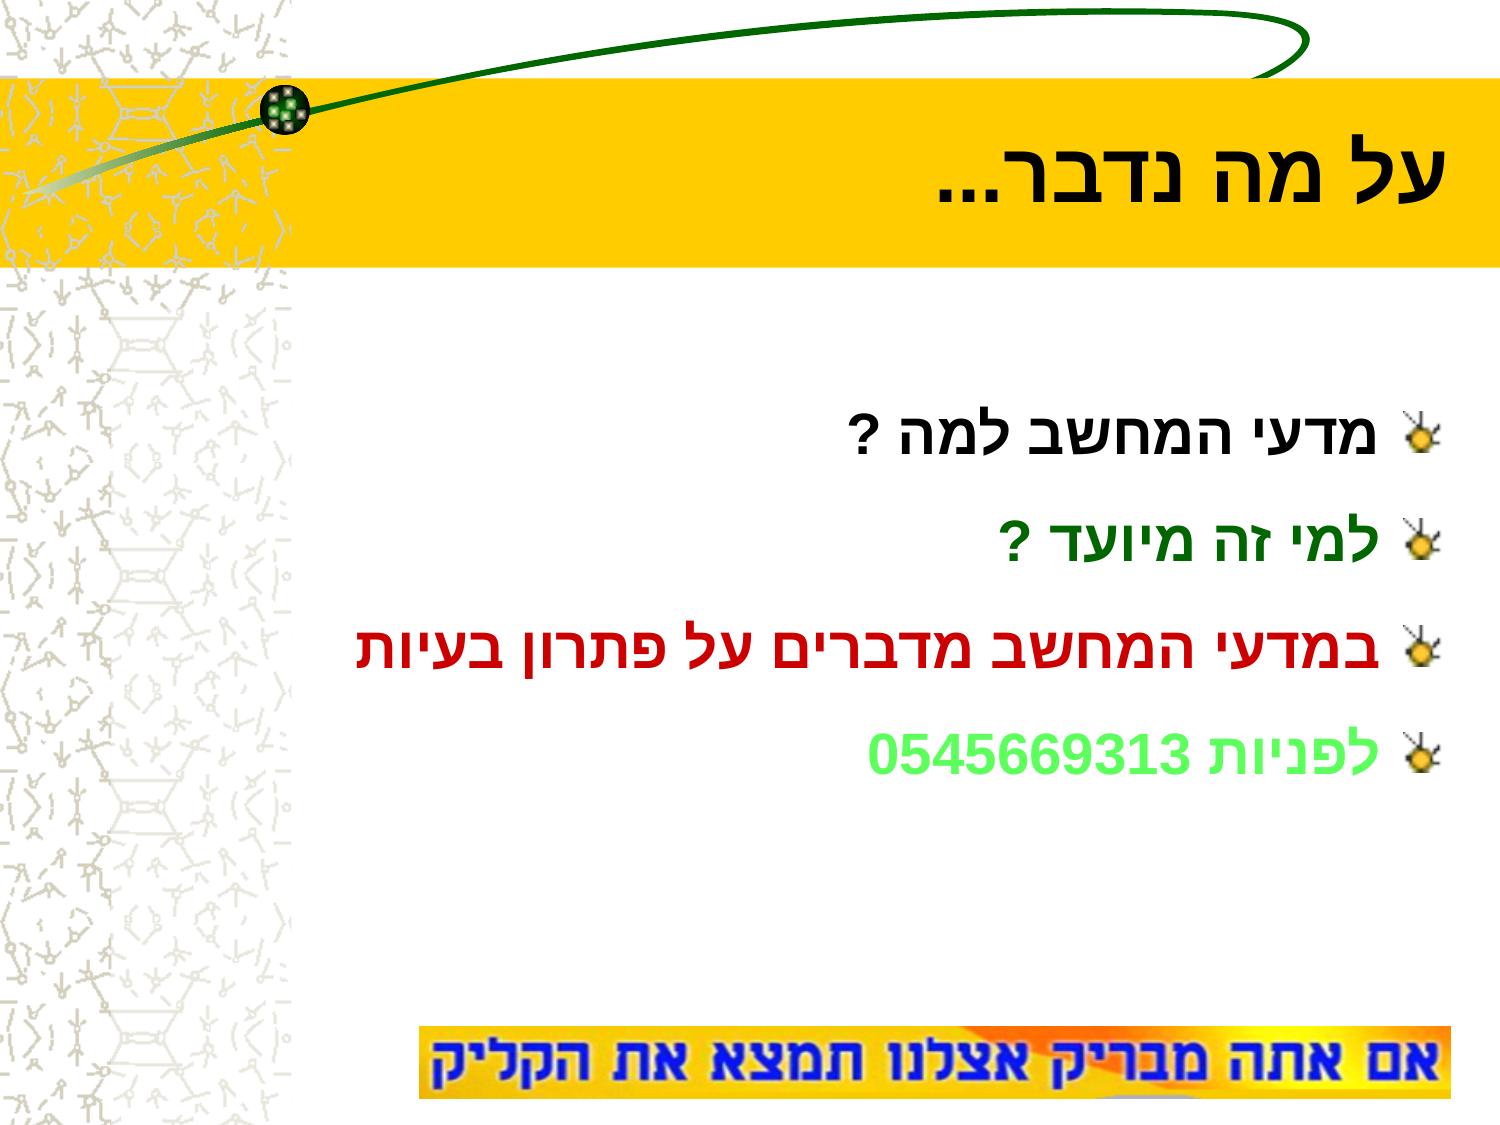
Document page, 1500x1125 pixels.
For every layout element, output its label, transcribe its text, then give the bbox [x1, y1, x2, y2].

picture [1403, 625, 1445, 667]
picture [419, 1026, 1451, 1099]
picture [1403, 411, 1445, 453]
picture [0, 0, 292, 1125]
text_box מדעי המחשב למה ? למי זה מיועד ? במדעי המחשב מדברים על פתרון בעיות לפניות 0545669313 [309, 397, 1459, 795]
picture [1403, 732, 1445, 773]
picture [1403, 518, 1445, 560]
title על מה נדבר... [189, 75, 1465, 263]
